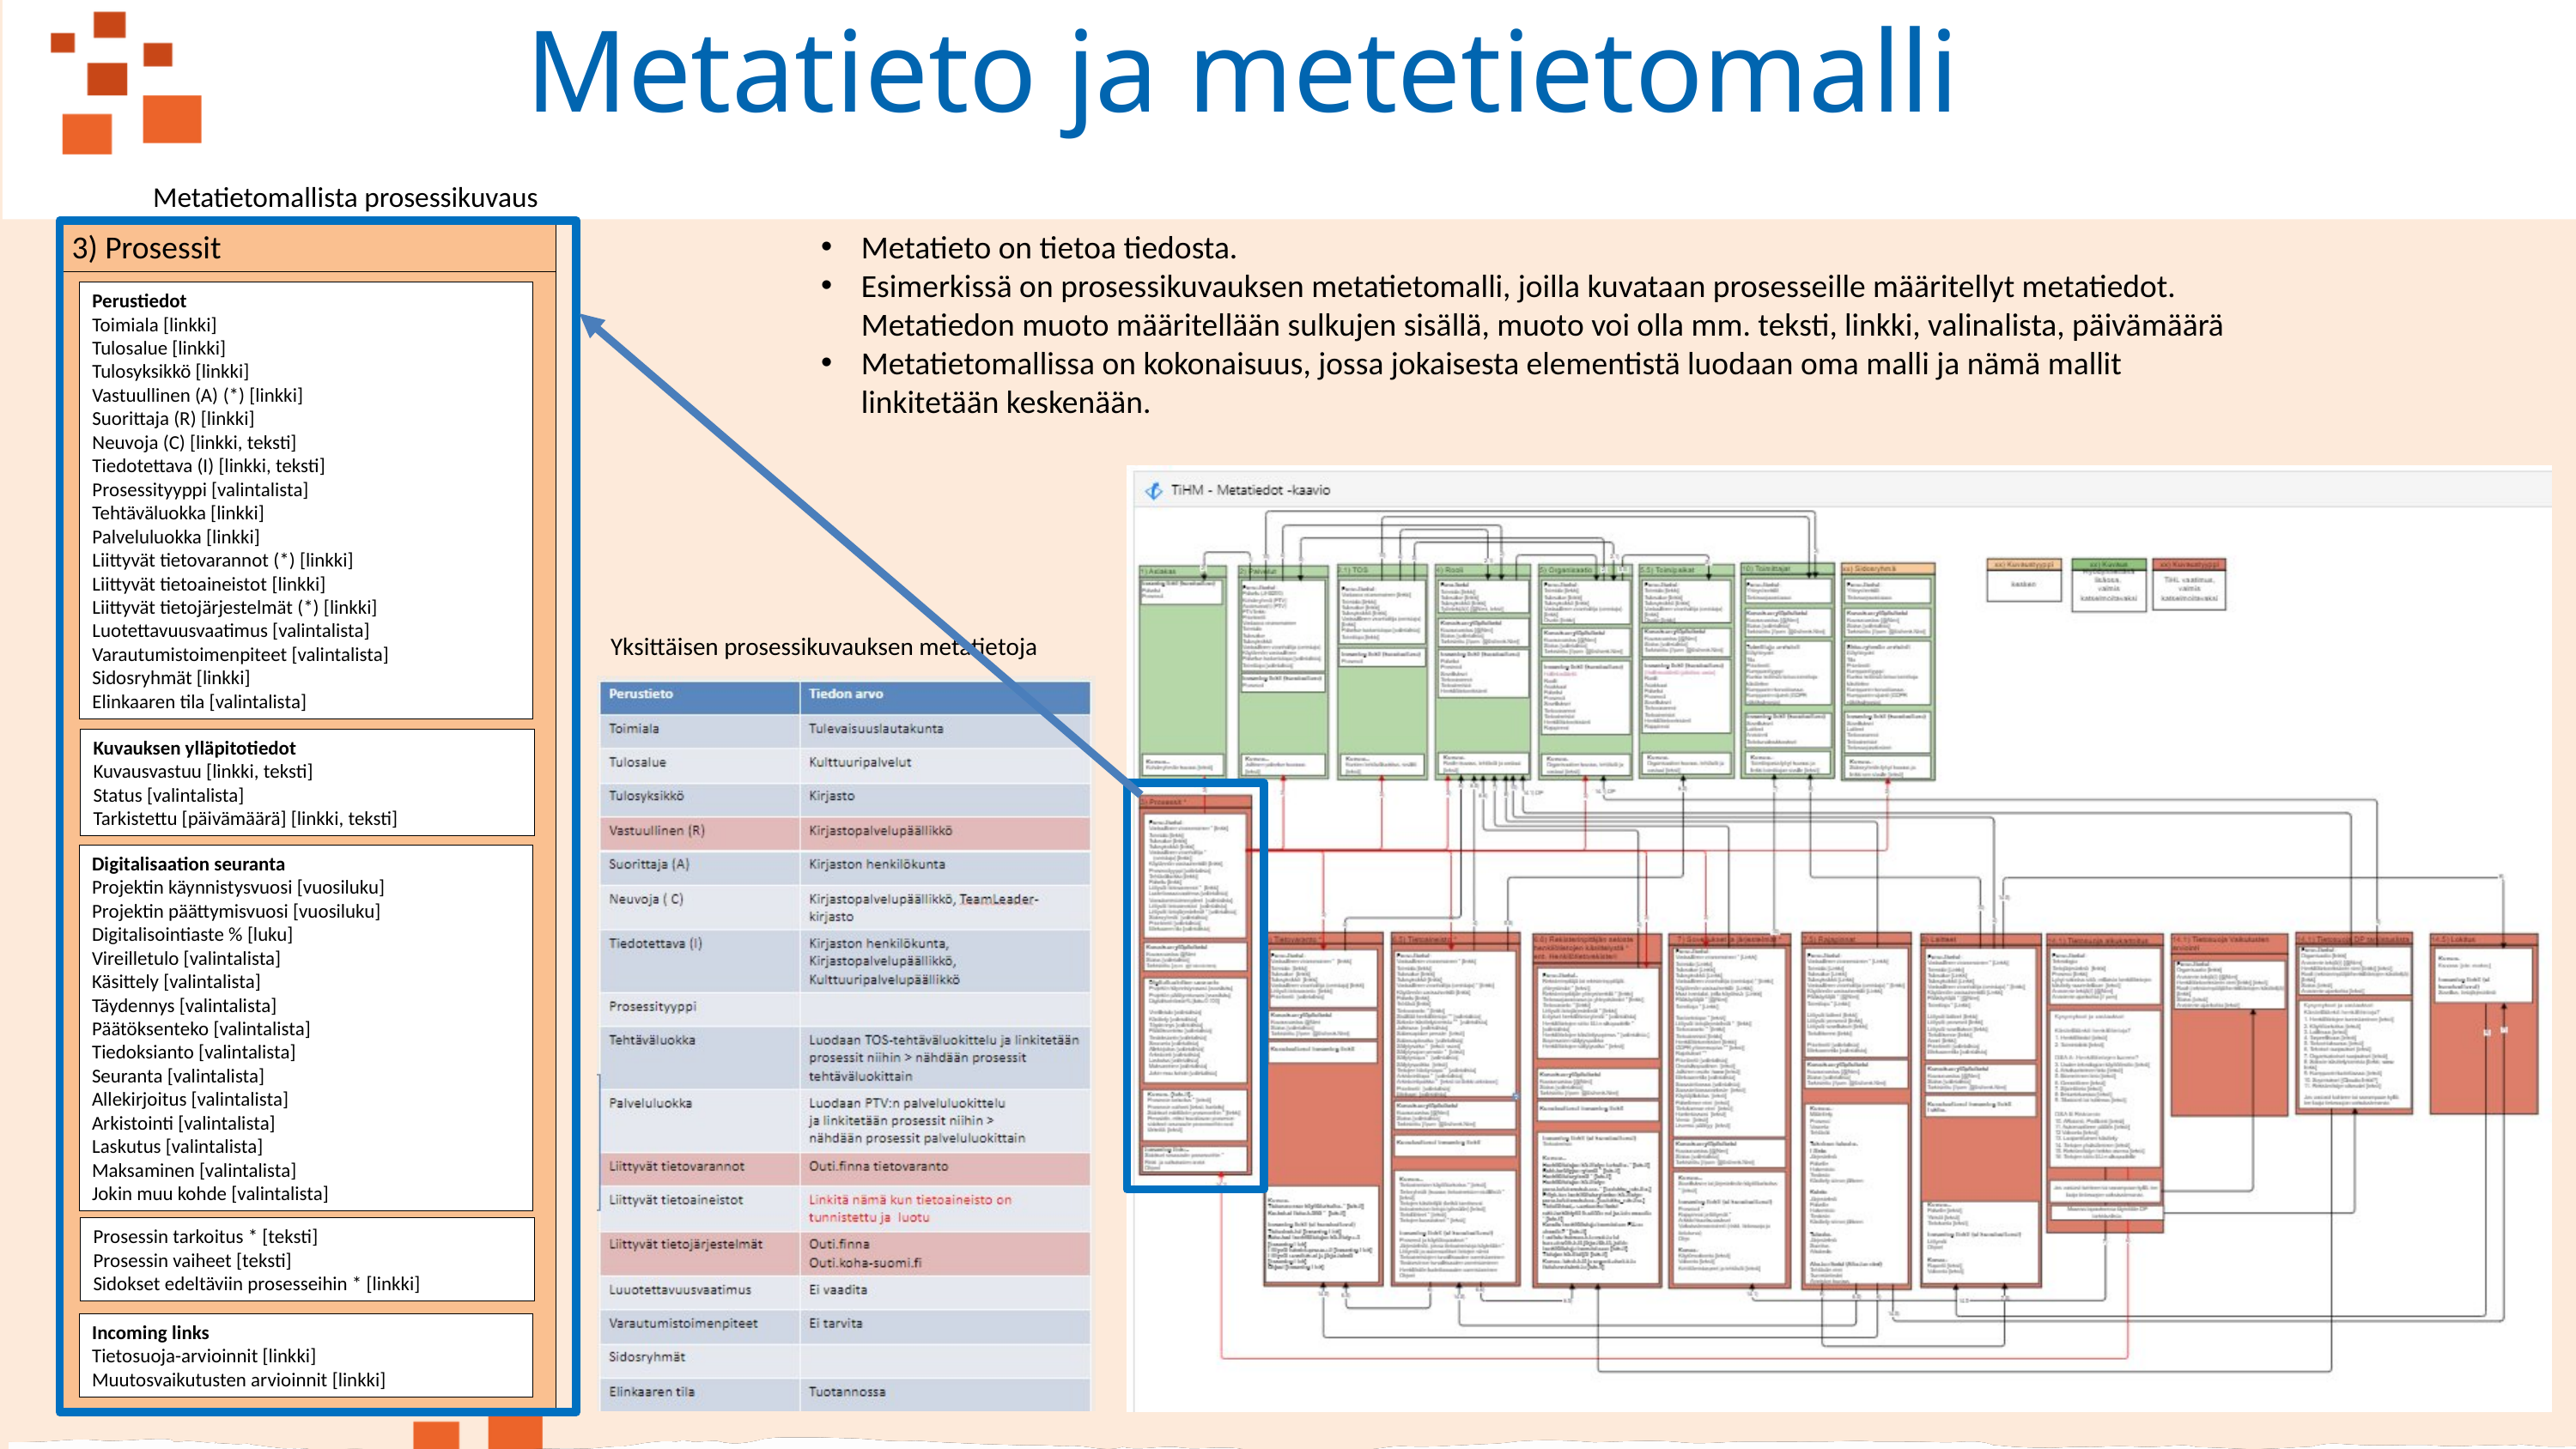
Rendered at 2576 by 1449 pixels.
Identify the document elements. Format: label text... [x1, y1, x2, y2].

text_box [1, 0, 140, 221]
text_box [9, 1436, 2576, 1449]
text_box [216, 0, 2576, 221]
text_box Metatieto on tietoa tiedosta. Esimerkissä on prosessikuvauksen metatietomalli, joilla kuvataan prosesseille määritellyt metatiedot. Metatiedon muoto määritellään sulkujen sisällä, muoto voi olla mm. teksti, linkki, valinalista, päivämäärä Metatietomallissa on kokonaisuus, jossa jokaisesta elementistä luodaan oma malli ja nämä mallit linkitetään keskenään. [808, 220, 2280, 427]
text_box Metatieto ja metetietomalli [216, 30, 2404, 135]
text_box [363, 1414, 556, 1436]
text_box [58, 219, 578, 1414]
picture [1127, 465, 2552, 1413]
text_box [8, 0, 216, 172]
picture [597, 796, 1096, 1412]
text_box Metatietomallista prosessikuvaus [140, 172, 578, 219]
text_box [579, 312, 1141, 796]
